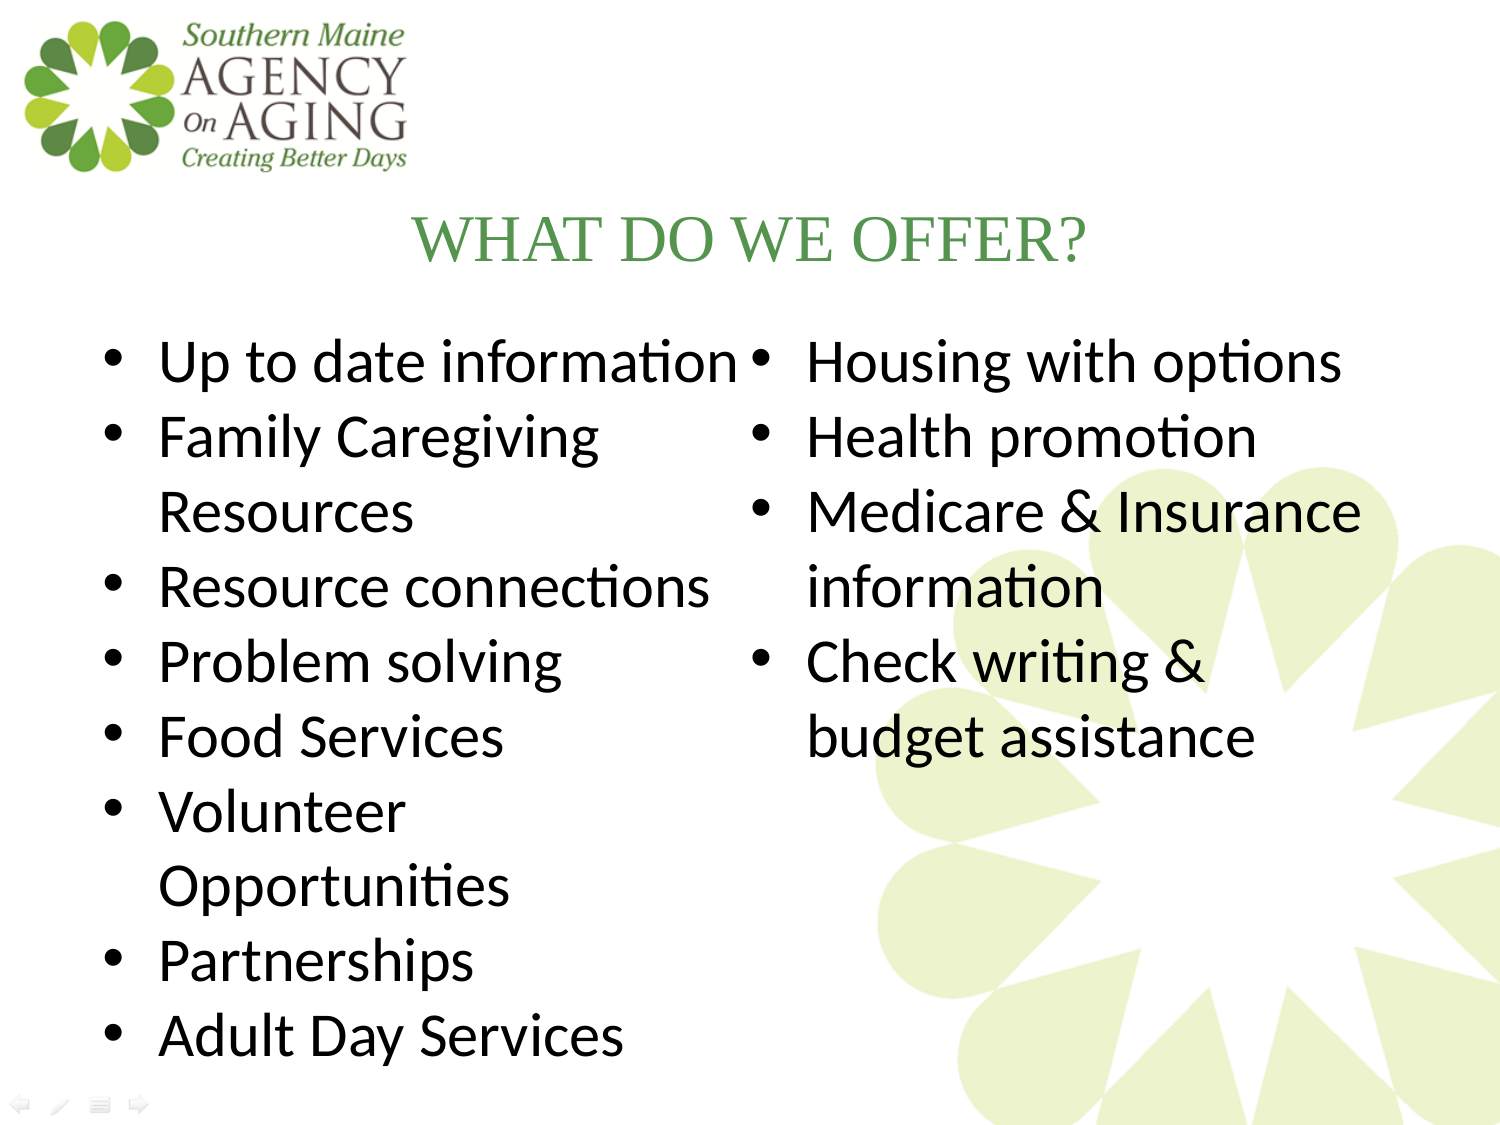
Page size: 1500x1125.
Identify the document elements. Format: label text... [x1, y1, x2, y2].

text_box WHAT DO WE OFFER? [74, 187, 1425, 283]
text_box Up to date information Family Caregiving Resources Resource connections Problem solving Food Services Volunteer Opportunities Partnerships Adult Day Services Housing with options Health promotion Medicare & Insurance information Check writing & budget assistance [87, 312, 1413, 1125]
picture [0, 0, 1500, 1125]
